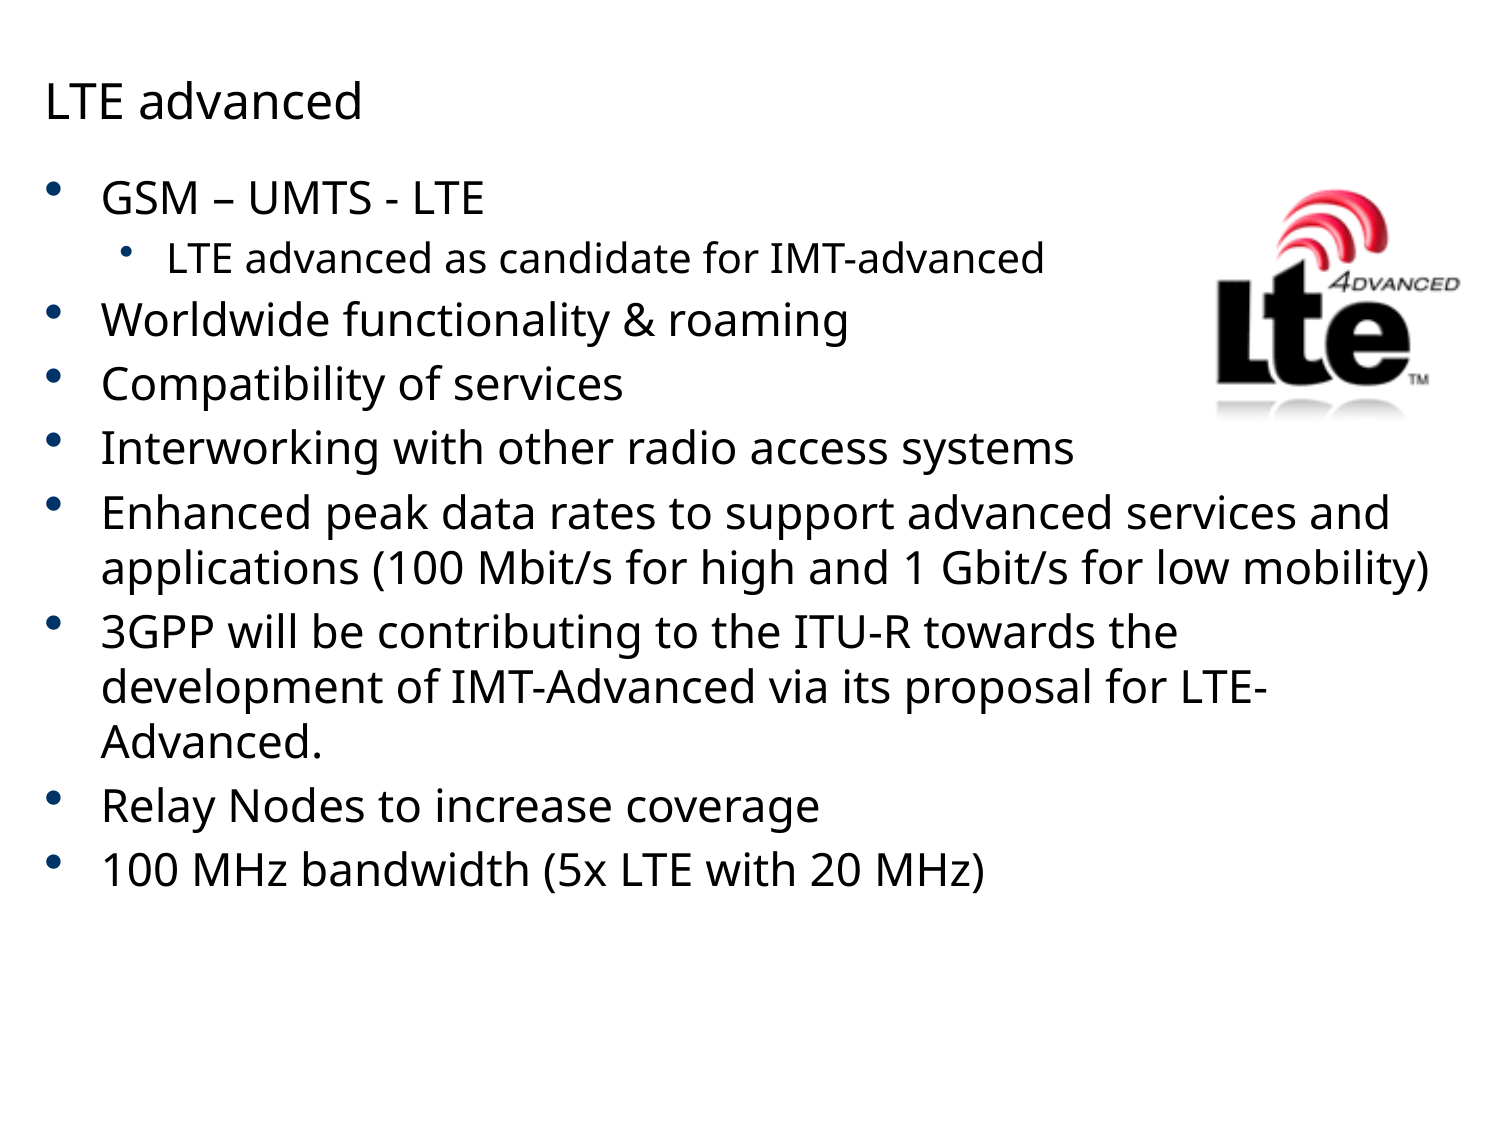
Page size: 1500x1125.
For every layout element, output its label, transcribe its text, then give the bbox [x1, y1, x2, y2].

picture [1174, 172, 1471, 442]
list GSM – UMTS - LTE LTE advanced as candidate for IMT-advanced Worldwide functionality & roaming Compatibility of services Interworking with other radio access systems Enhanced peak data rates to support advanced services and applications (100 Mbit/s for high and 1 Gbit/s for low mobility) 3GPP will be contributing to the ITU-R towards the development of IMT-Advanced via its proposal for LTE-Advanced. Relay Nodes to increase coverage 100 MHz bandwidth (5x LTE with 20 MHz) [29, 160, 1471, 1039]
title LTE advanced [29, 0, 1022, 138]
